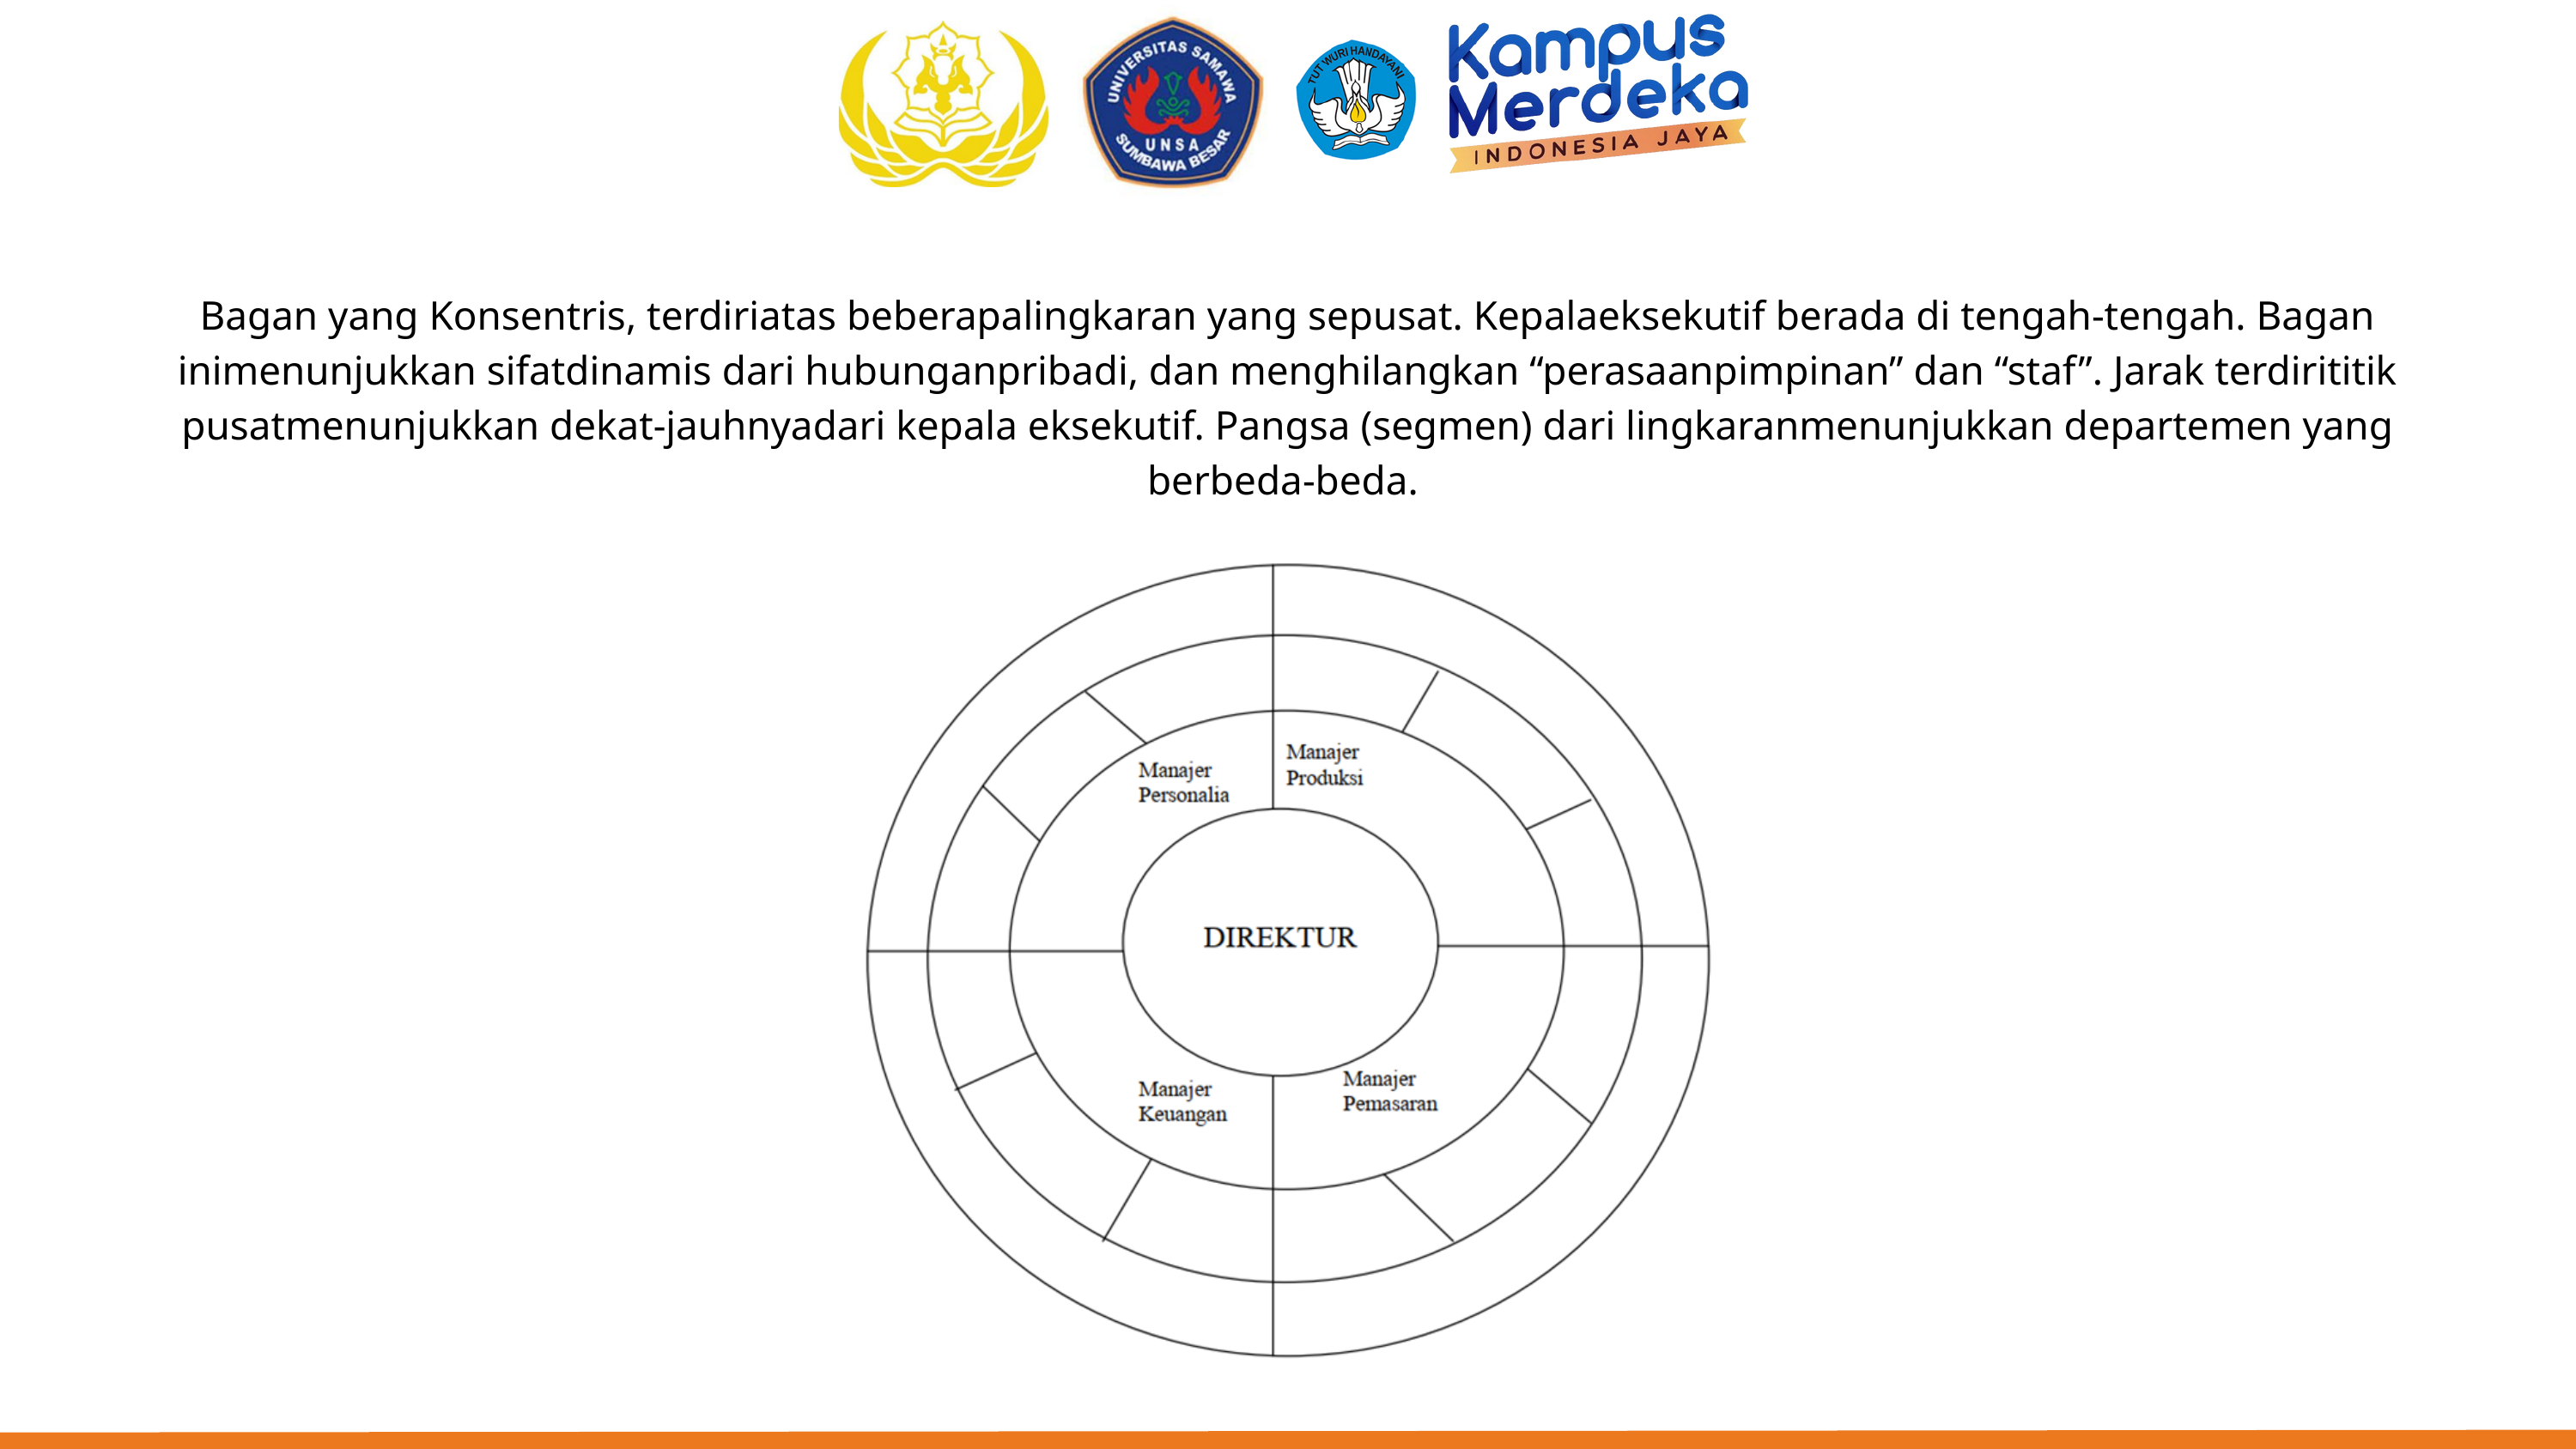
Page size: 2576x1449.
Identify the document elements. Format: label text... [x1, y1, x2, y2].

text_box [838, 21, 1048, 187]
text_box [848, 503, 1728, 1370]
text_box [1077, 5, 1268, 197]
text_box [1295, 5, 1750, 180]
text_box Bagan yang Konsentris, terdiriatas beberapalingkaran yang sepusat. Kepalaeksekutif berada di tengah-tengah. Bagan inimenunjukkan sifatdinamis dari hubunganpribadi, dan menghilangkan “perasaanpimpinan” dan “staf”. Jarak terdirititik pusatmenunjukkan dekat-jauhnyadari kepala eksekutif. Pangsa (segmen) dari lingkaranmenunjukkan departemen yang berbeda-beda. [122, 282, 2454, 503]
